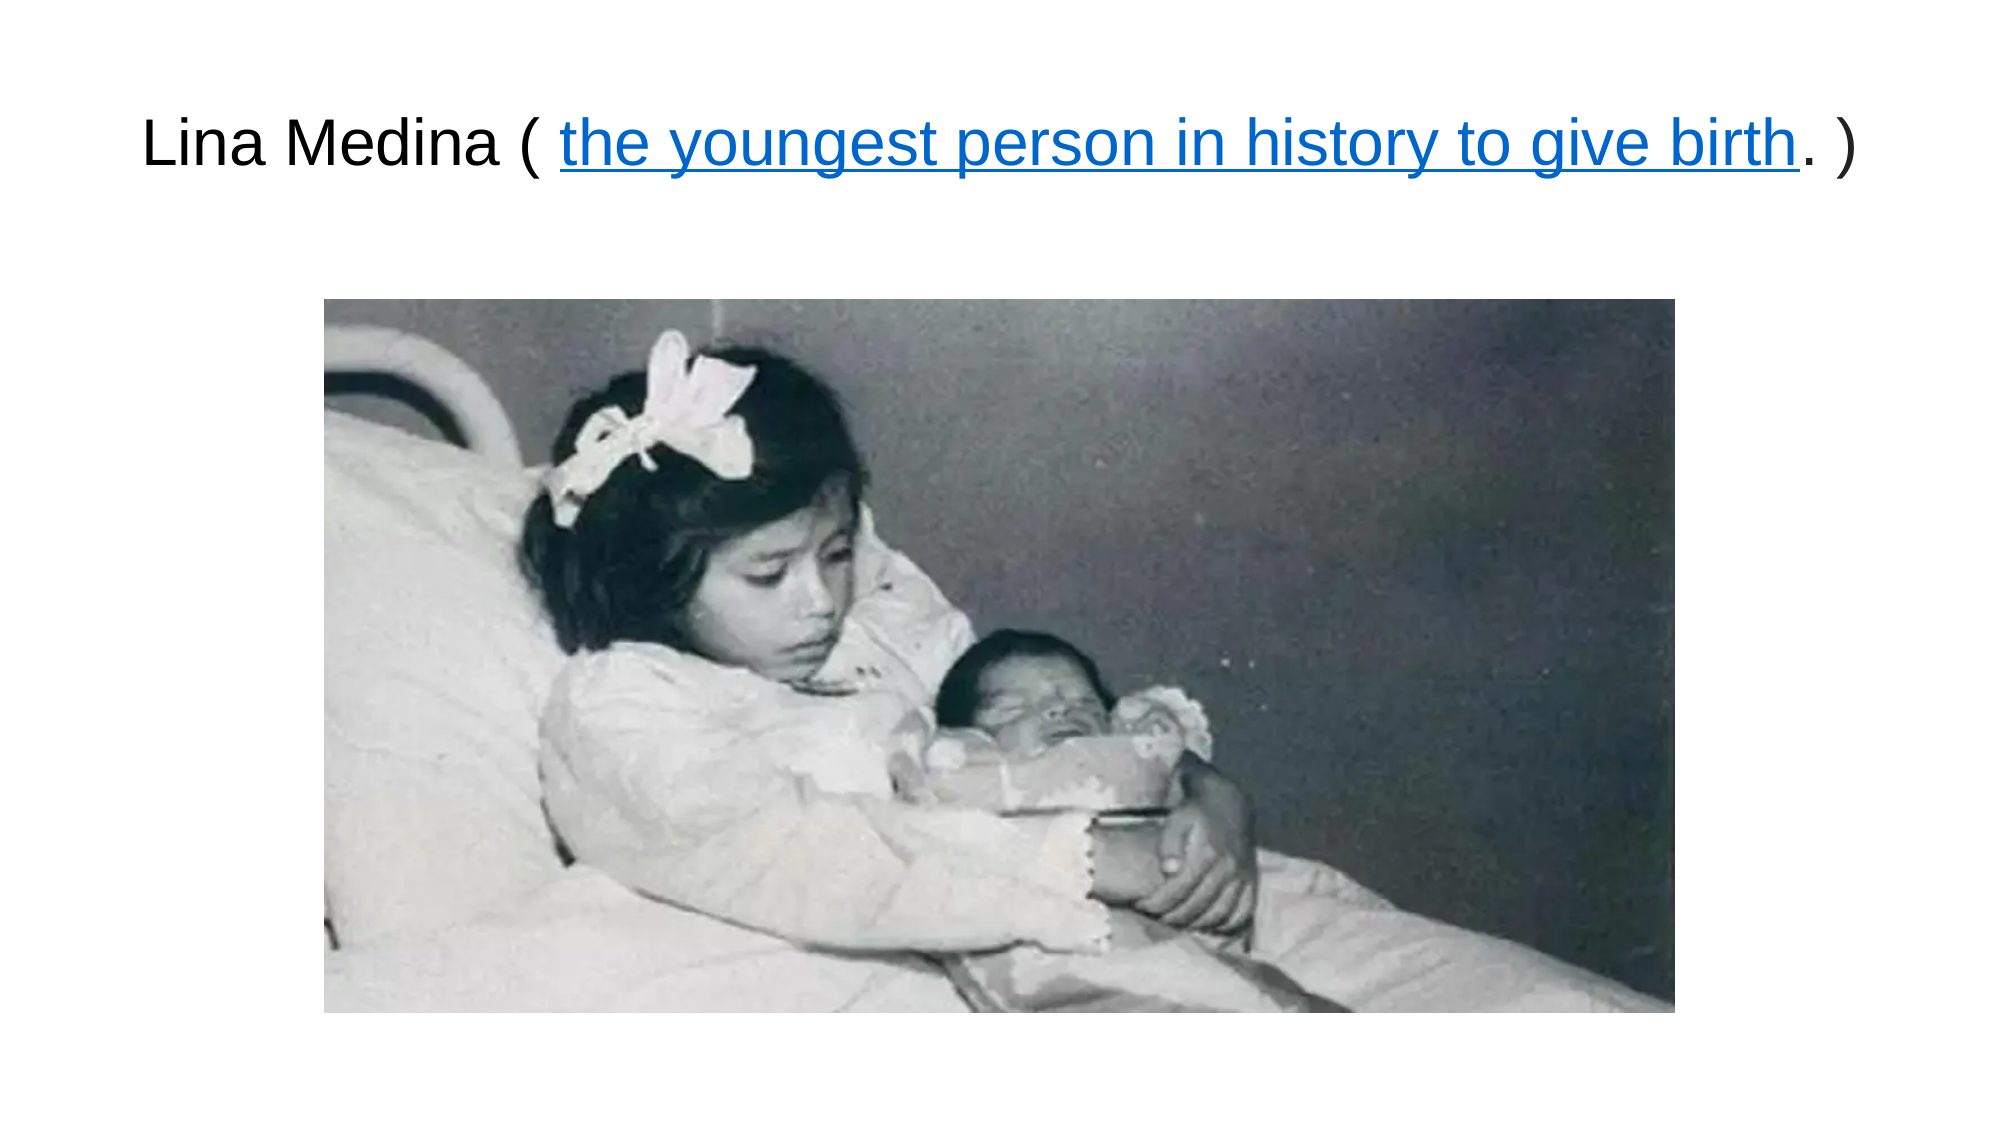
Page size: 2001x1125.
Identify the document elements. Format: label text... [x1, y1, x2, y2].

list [324, 299, 1675, 1013]
title Lina Medina ( the youngest person in history to give birth. ) [99, 44, 1901, 233]
